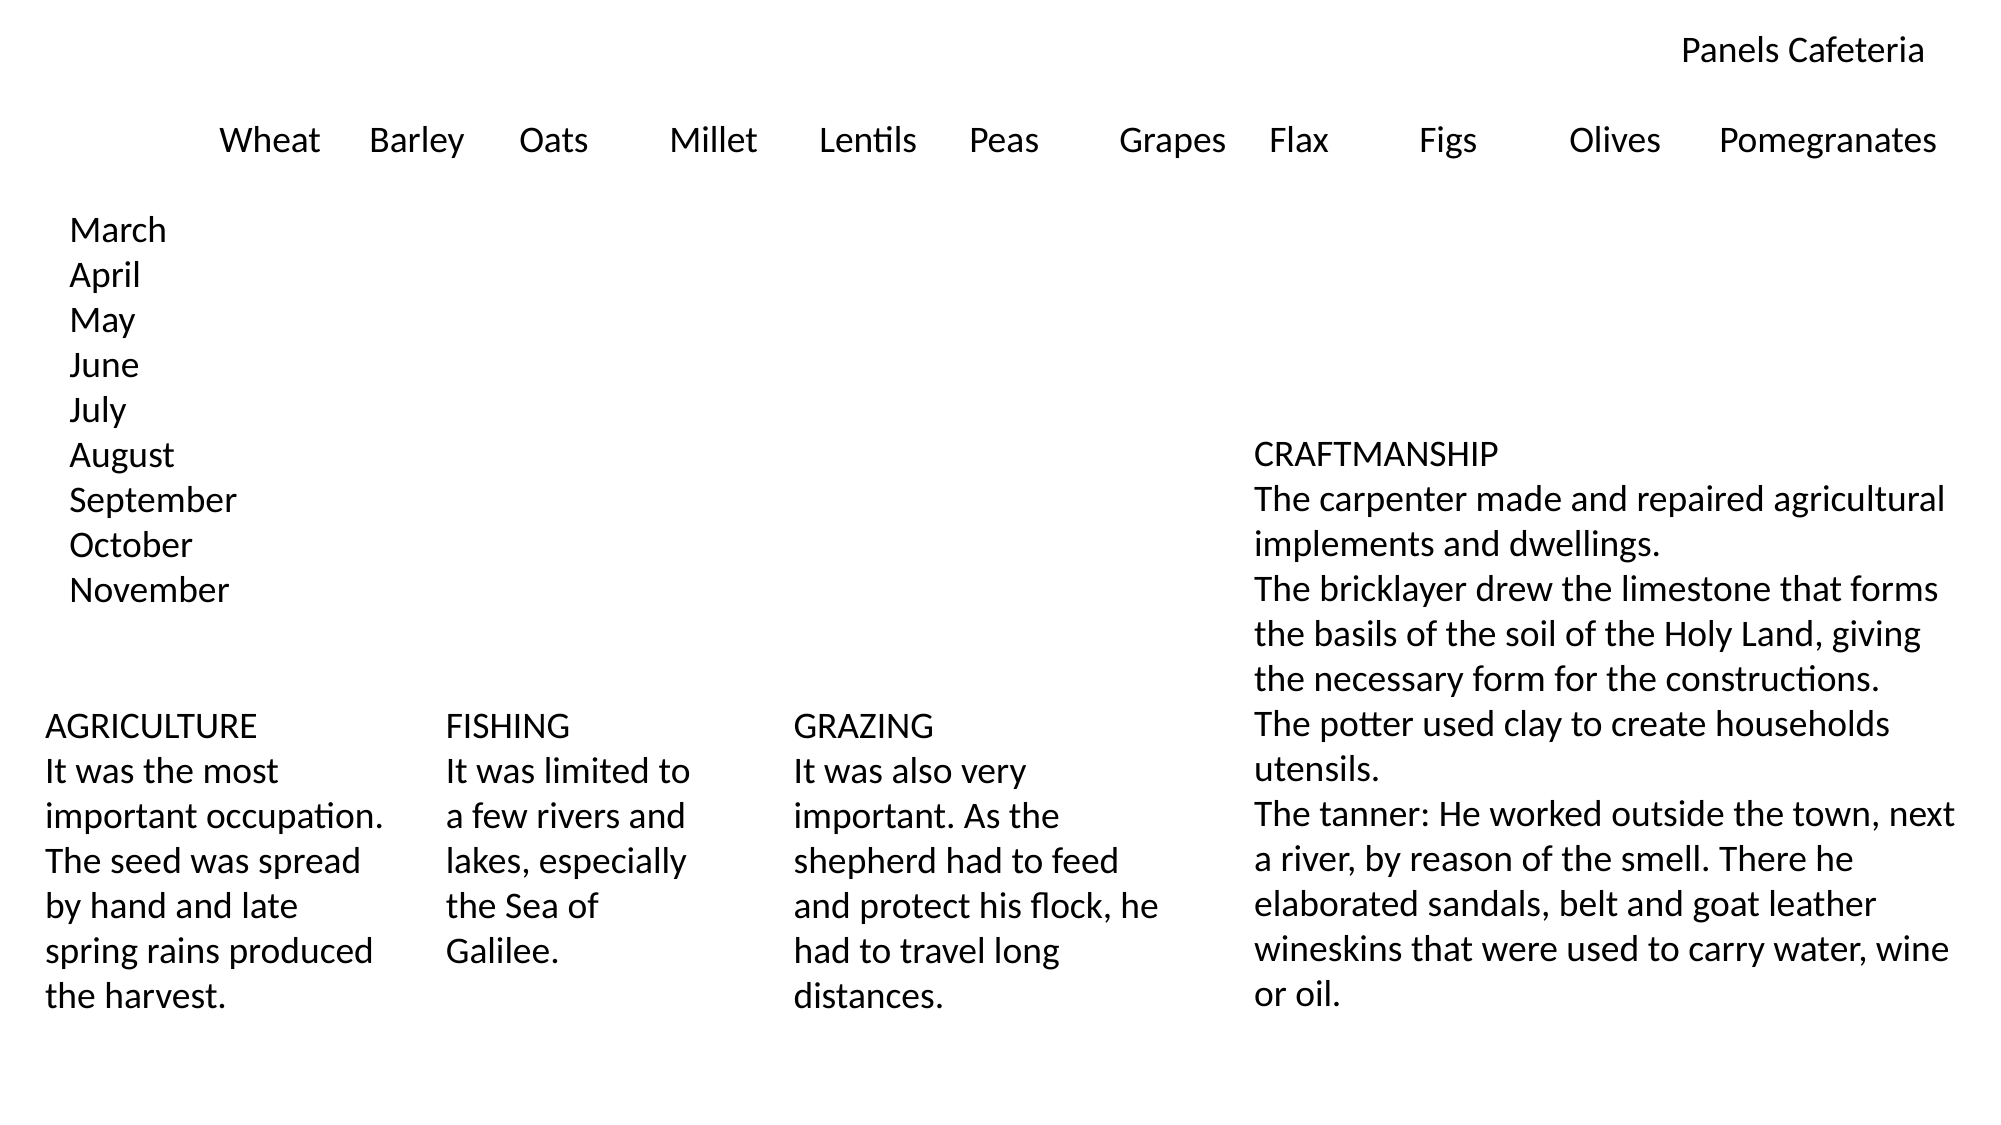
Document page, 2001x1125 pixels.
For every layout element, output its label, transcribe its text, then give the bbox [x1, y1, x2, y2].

text_box Panels Cafeteria [1666, 18, 2000, 78]
text_box AGRICULTURE It was the most important occupation. The seed was spread by hand and late spring rains produced the harvest. [30, 693, 407, 1024]
text_box GRAZING It was also very important. As the shepherd had to feed and protect his flock, he had to travel long distances. [778, 693, 1185, 1024]
text_box FISHING It was limited to a few rivers and lakes, especially the Sea of Galilee. [431, 693, 725, 979]
text_box CRAFTMANSHIP The carpenter made and repaired agricultural implements and dwellings. The bricklayer drew the limestone that forms the basils of the soil of the Holy Land, giving the necessary form for the constructions. The potter used clay to create households utensils. The tanner: He worked outside the town, next a river, by reason of the smell. There he elaborated sandals, belt and goat leather wineskins that were used to carry water, wine or oil. [1239, 421, 1972, 1021]
text_box Wheat Barley Oats Millet Lentils Peas Grapes Flax Figs Olives Pomegranates March April May June July August September October November [54, 107, 1982, 618]
